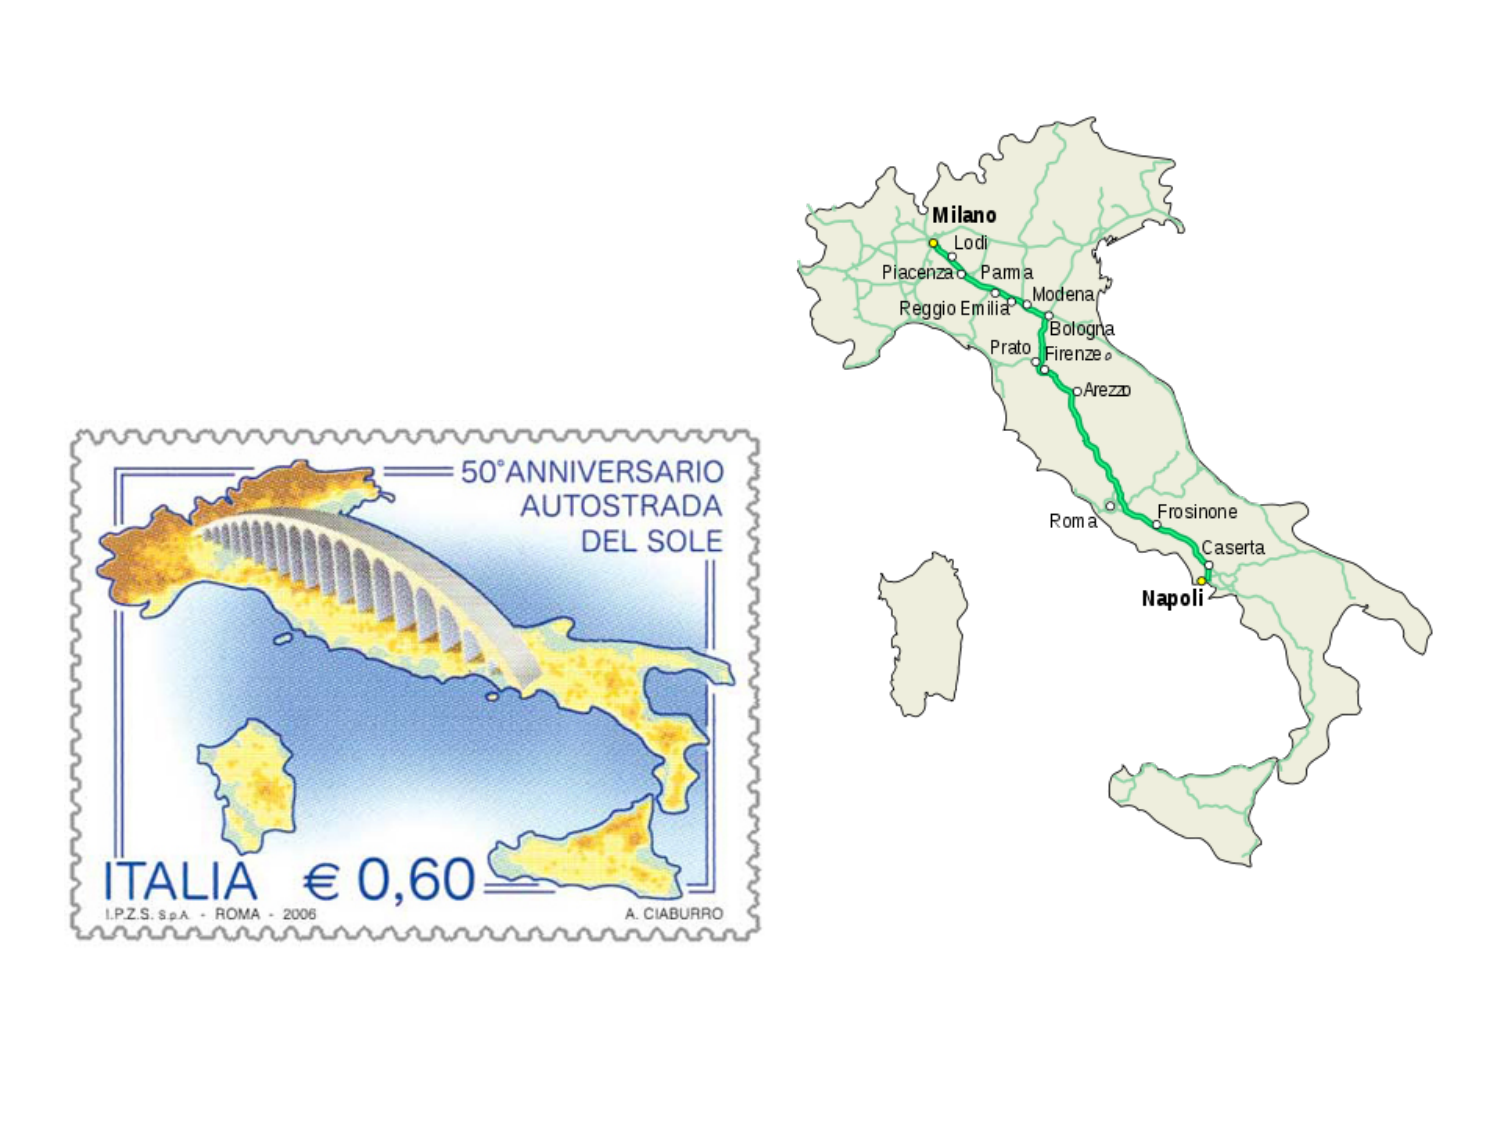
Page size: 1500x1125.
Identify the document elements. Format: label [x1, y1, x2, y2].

picture [64, 420, 769, 951]
picture [785, 101, 1450, 884]
